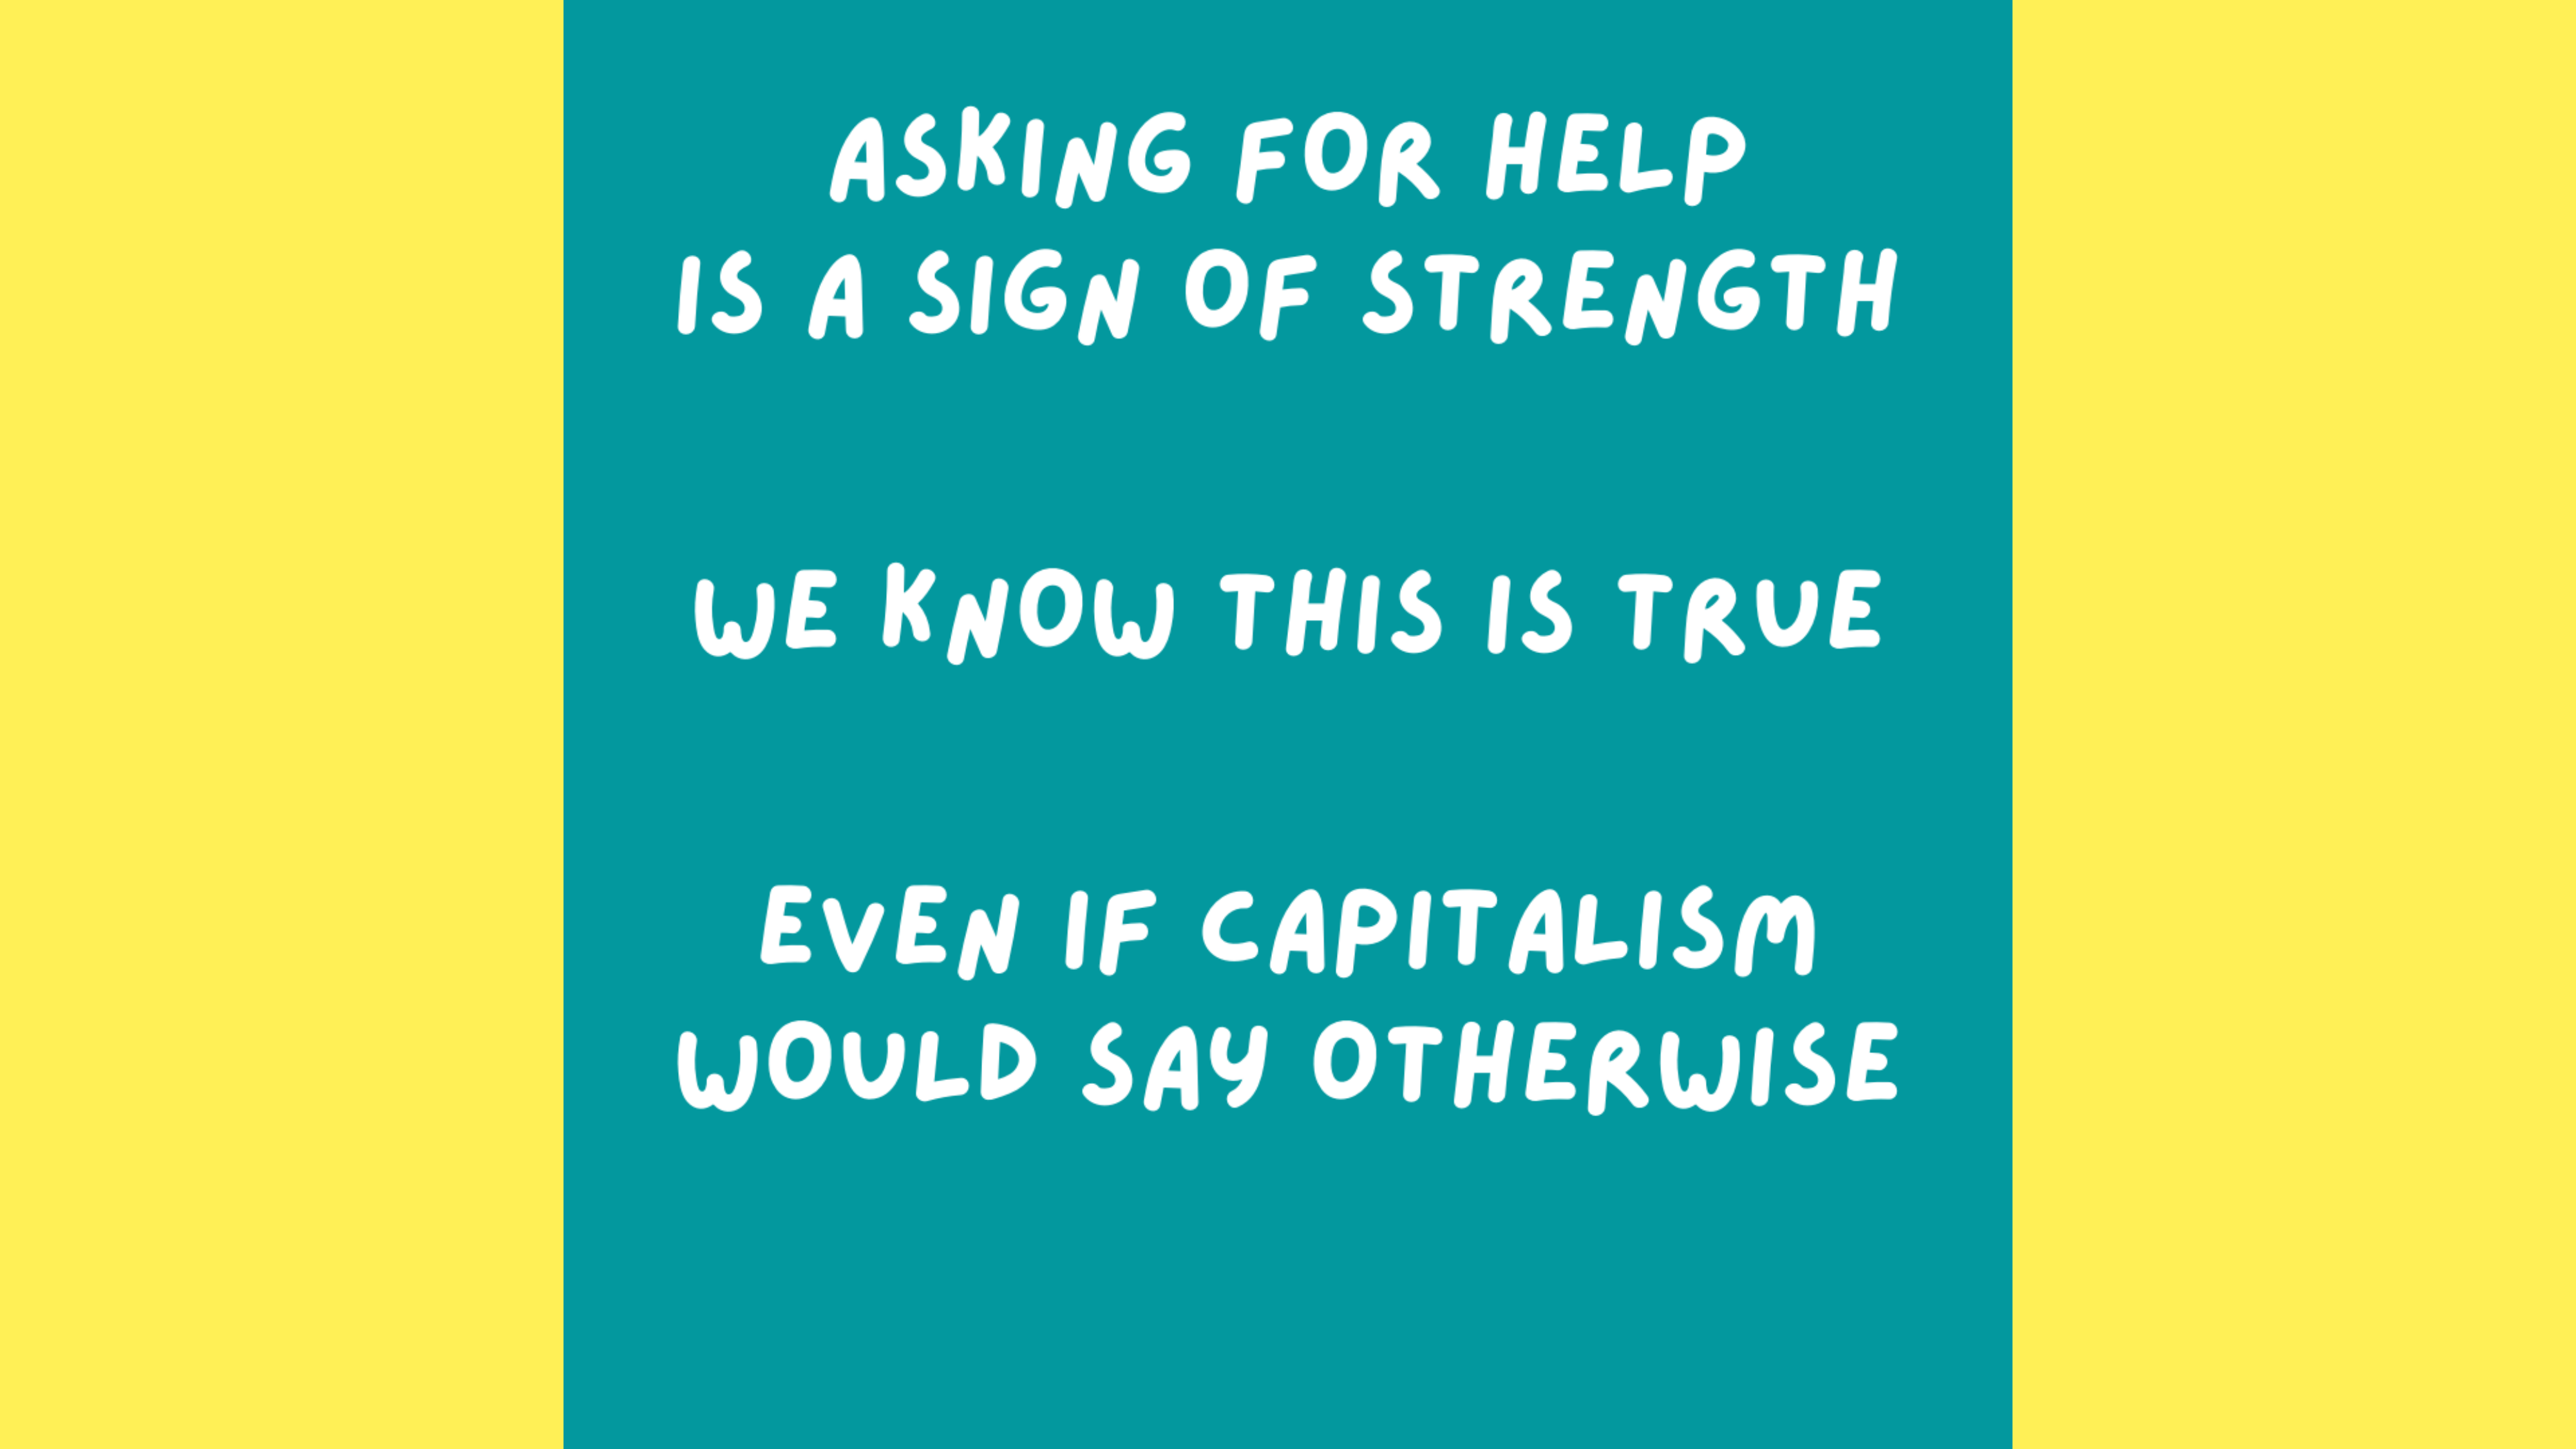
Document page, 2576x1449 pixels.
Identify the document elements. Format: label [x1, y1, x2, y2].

picture [563, 0, 2013, 1449]
text_box [560, 699, 563, 749]
